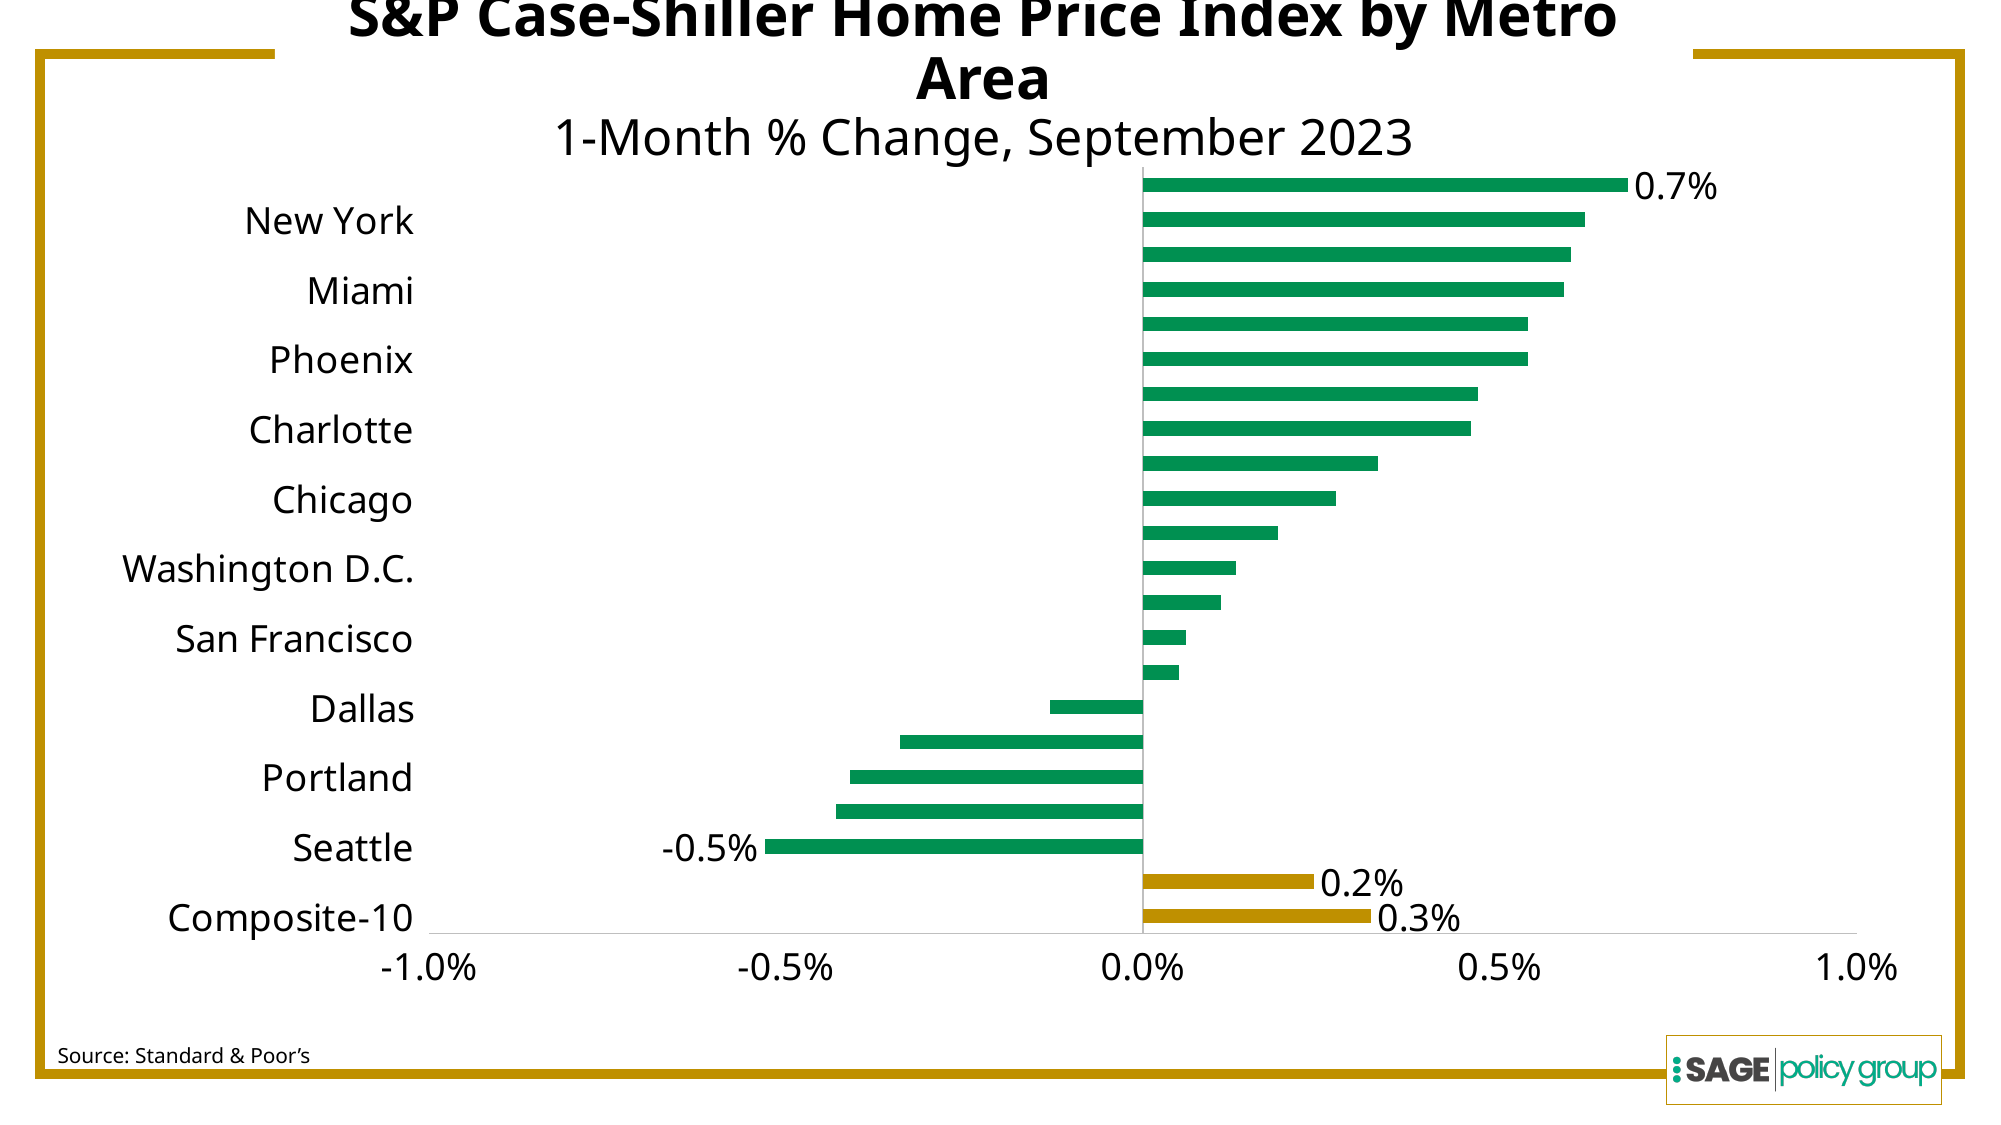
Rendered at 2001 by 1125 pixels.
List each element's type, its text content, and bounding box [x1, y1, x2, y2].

list Source: Standard & Poor’s [42, 1037, 1018, 1076]
picture [1667, 1036, 1941, 1104]
title S&P Case-Shiller Home Price Index by Metro Area 1-Month % Change, September 2023 [274, 1, 1693, 144]
chart [62, 144, 1938, 1015]
